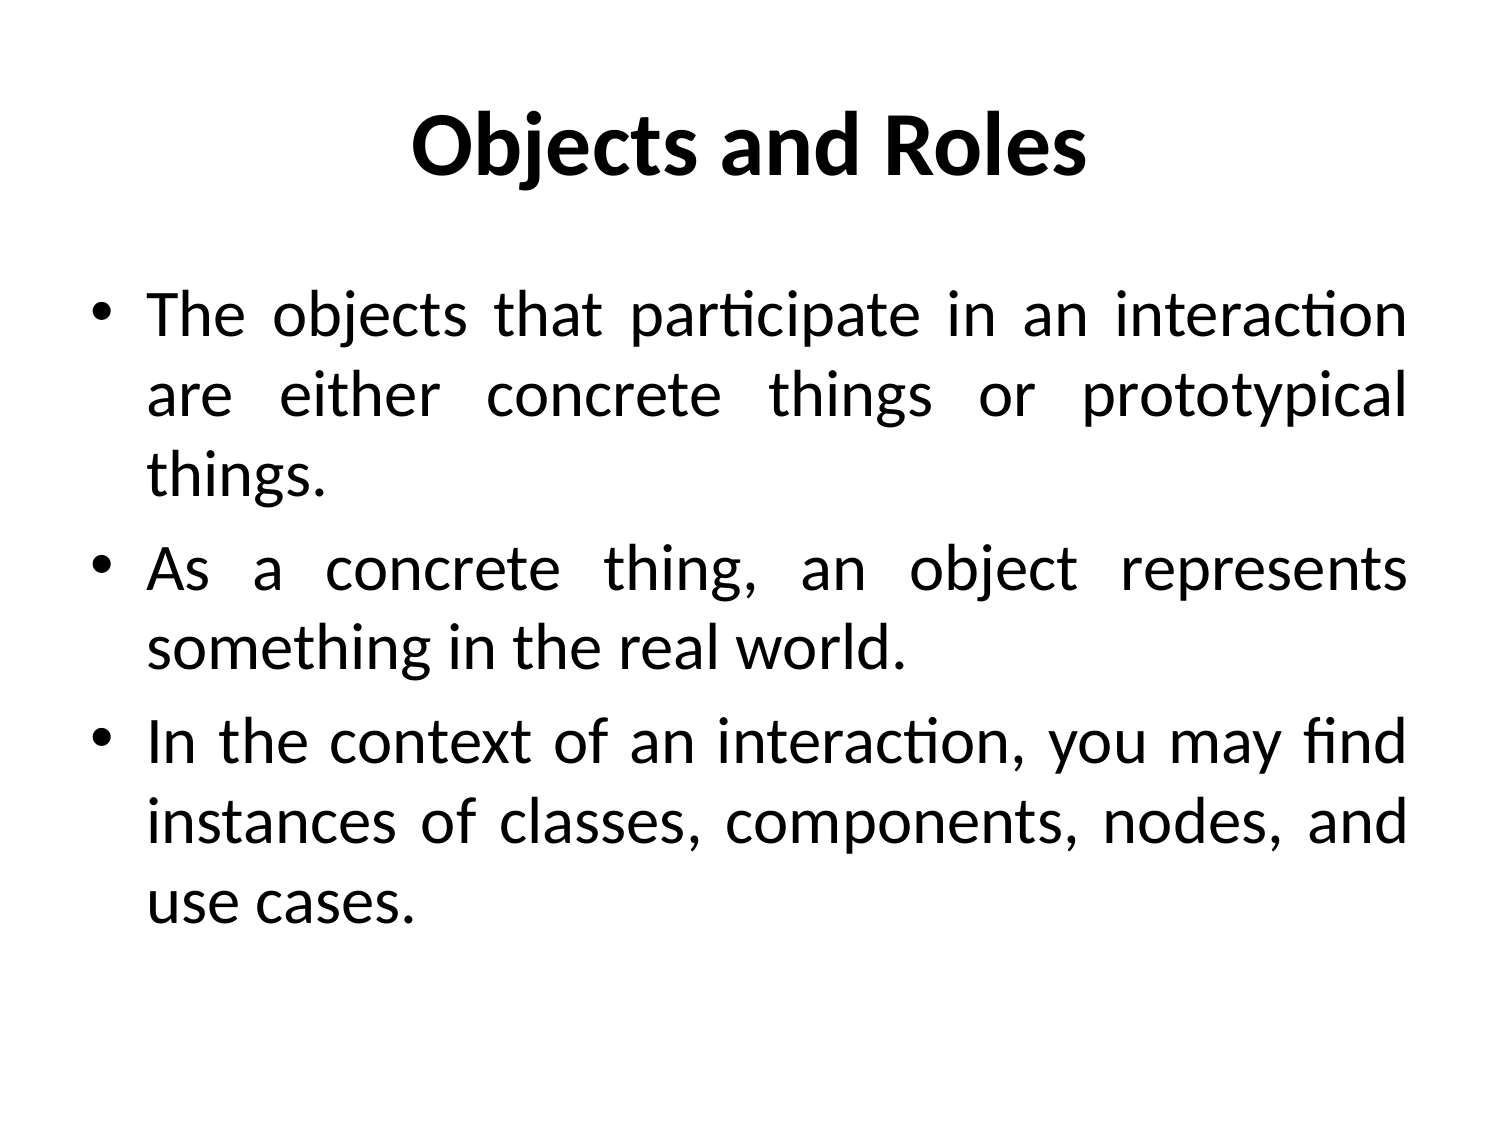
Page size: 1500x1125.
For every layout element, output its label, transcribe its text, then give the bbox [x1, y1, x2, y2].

title Objects and Roles [75, 45, 1425, 233]
list The objects that participate in an interaction are either concrete things or prototypical things. As a concrete thing, an object represents something in the real world. In the context of an interaction, you may find instances of classes, components, nodes, and use cases. [75, 262, 1425, 1005]
